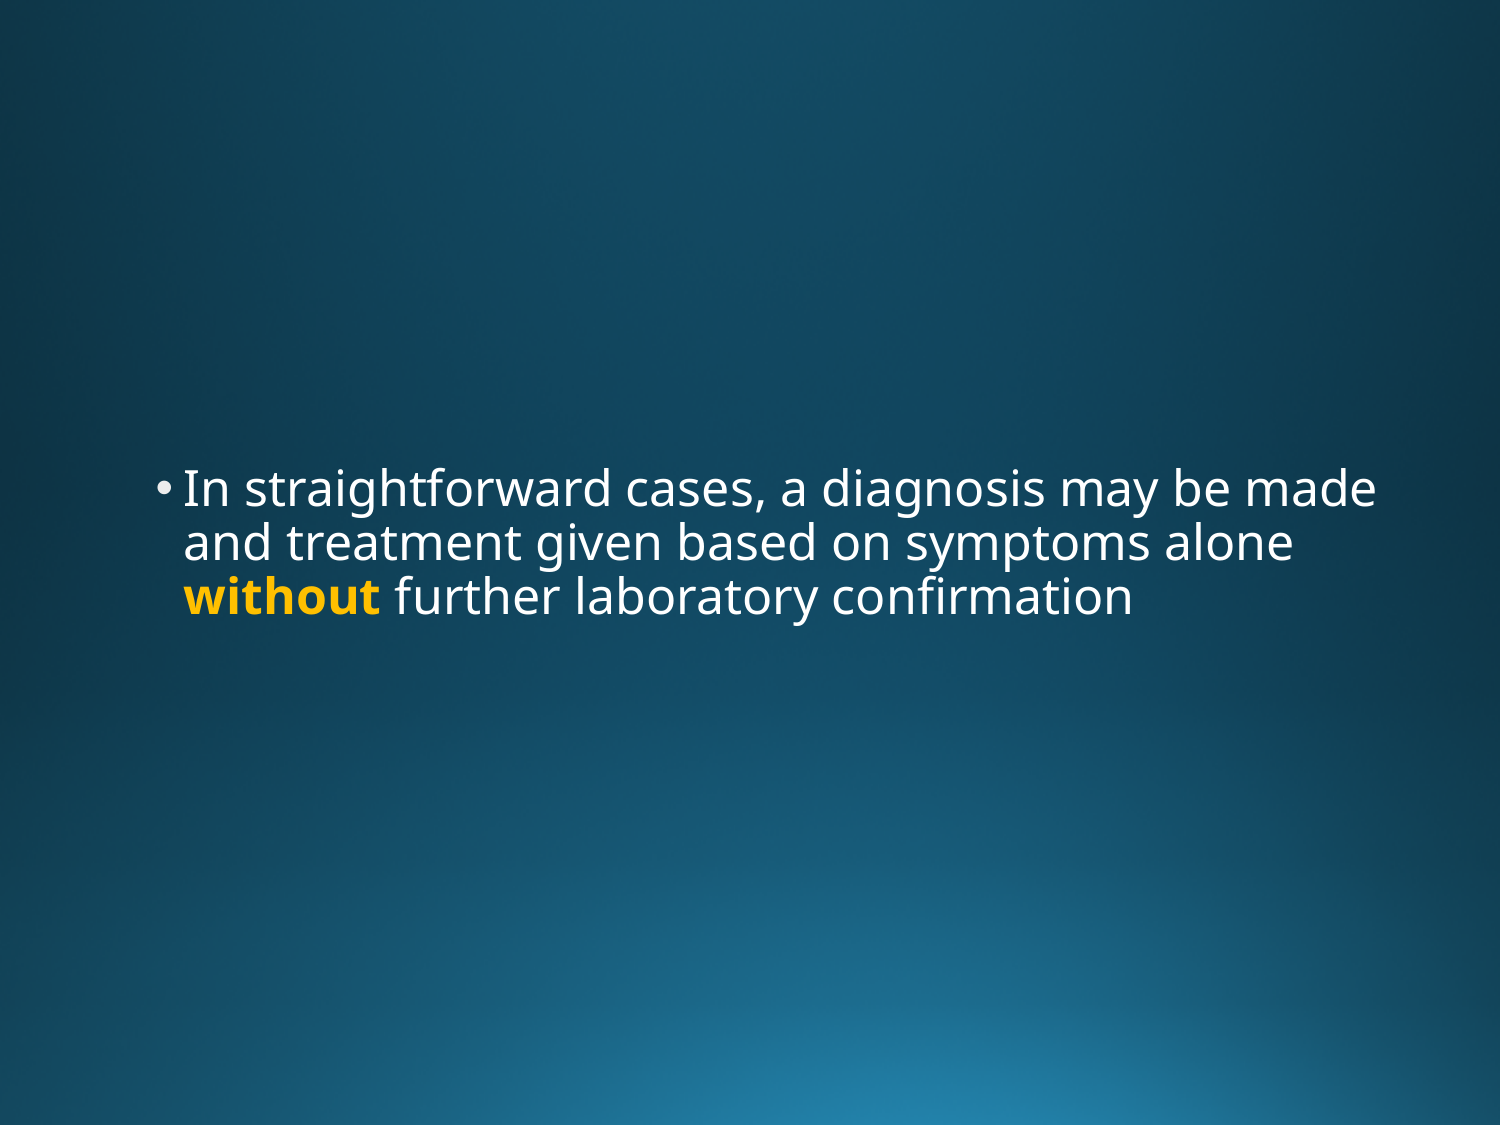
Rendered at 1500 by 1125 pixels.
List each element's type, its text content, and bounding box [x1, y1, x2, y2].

list In straightforward cases, a diagnosis may be made and treatment given based on symptoms alone without further laboratory confirmation [140, 380, 1400, 1094]
picture [0, 0, 1500, 1125]
